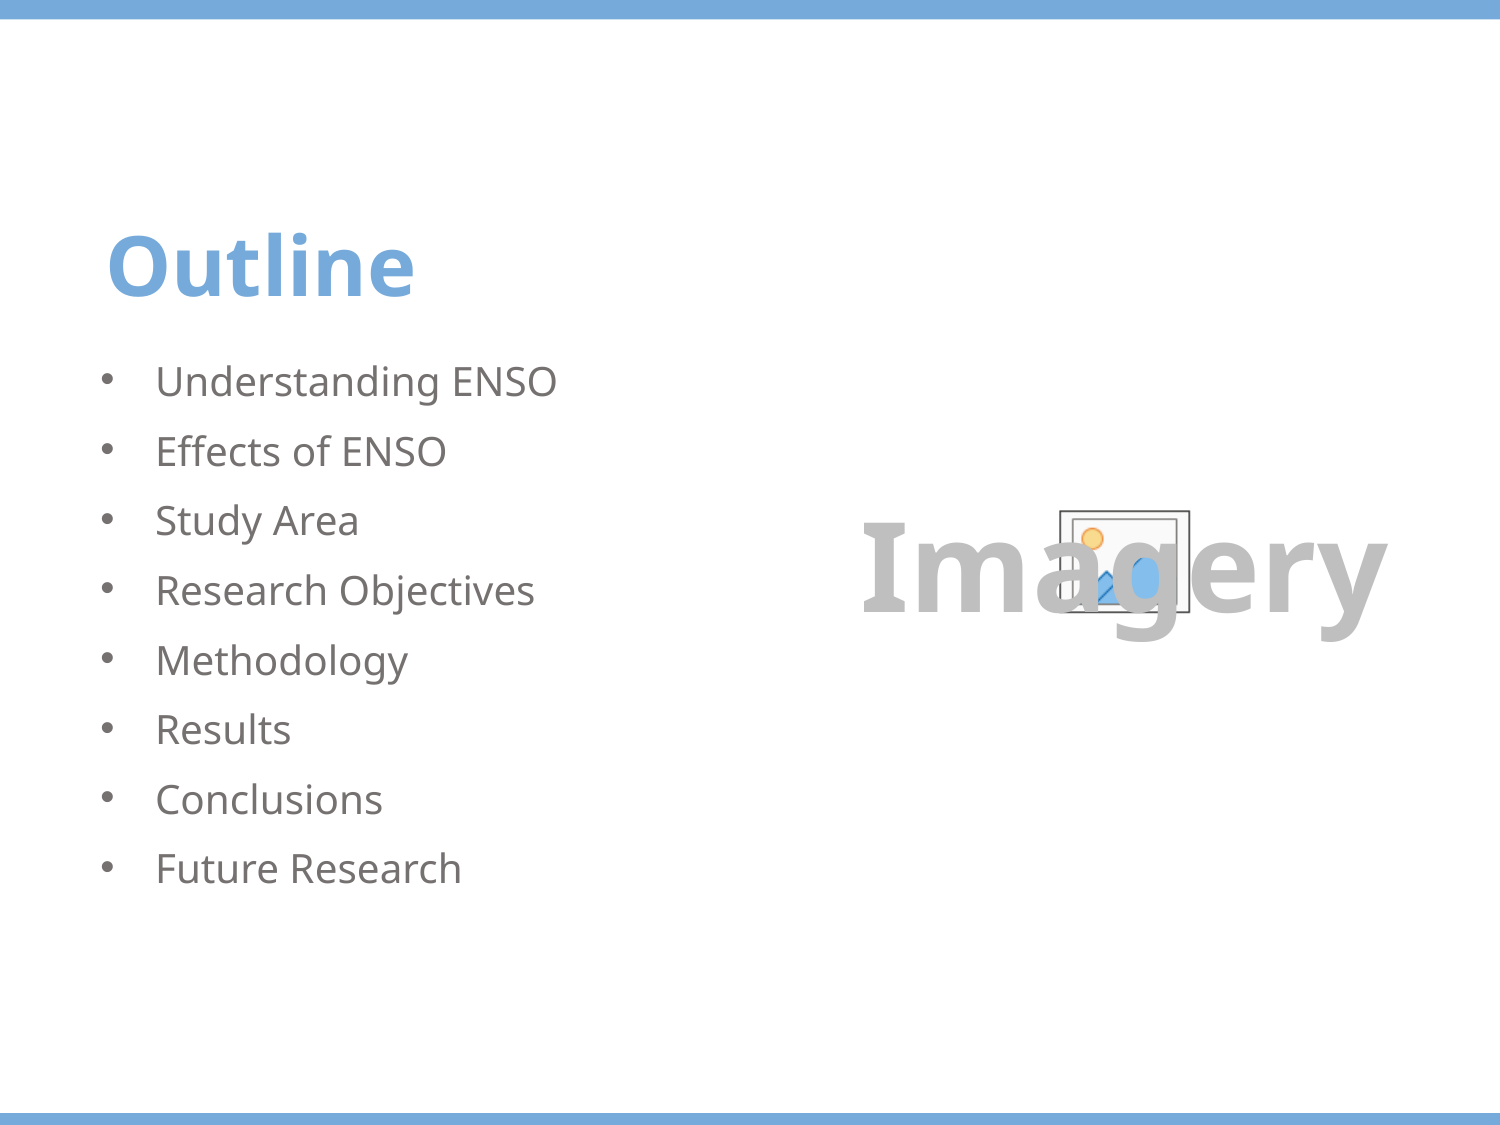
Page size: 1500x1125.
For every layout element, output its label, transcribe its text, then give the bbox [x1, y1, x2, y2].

list Outline [90, 104, 675, 323]
picture [749, 0, 1500, 1125]
list Understanding ENSO Effects of ENSO Study Area Research Objectives Methodology Results Conclusions Future Research [85, 349, 675, 903]
